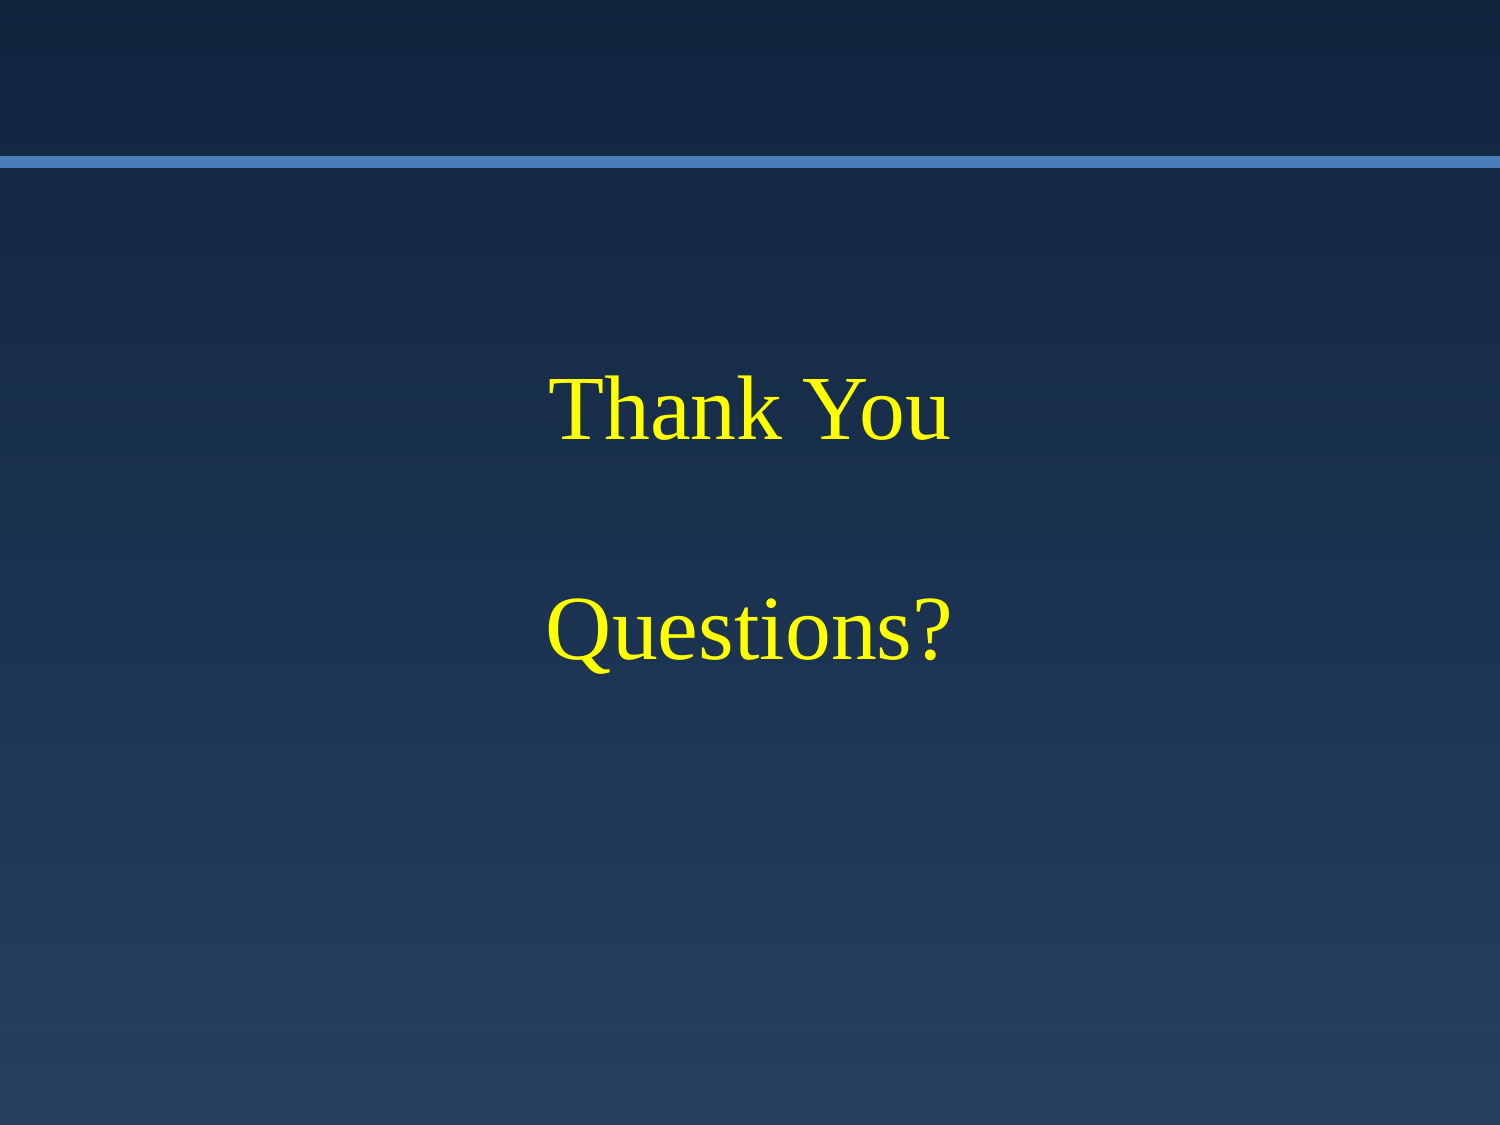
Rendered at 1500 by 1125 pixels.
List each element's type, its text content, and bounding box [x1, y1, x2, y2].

title Thank You Questions? [75, 324, 1425, 700]
